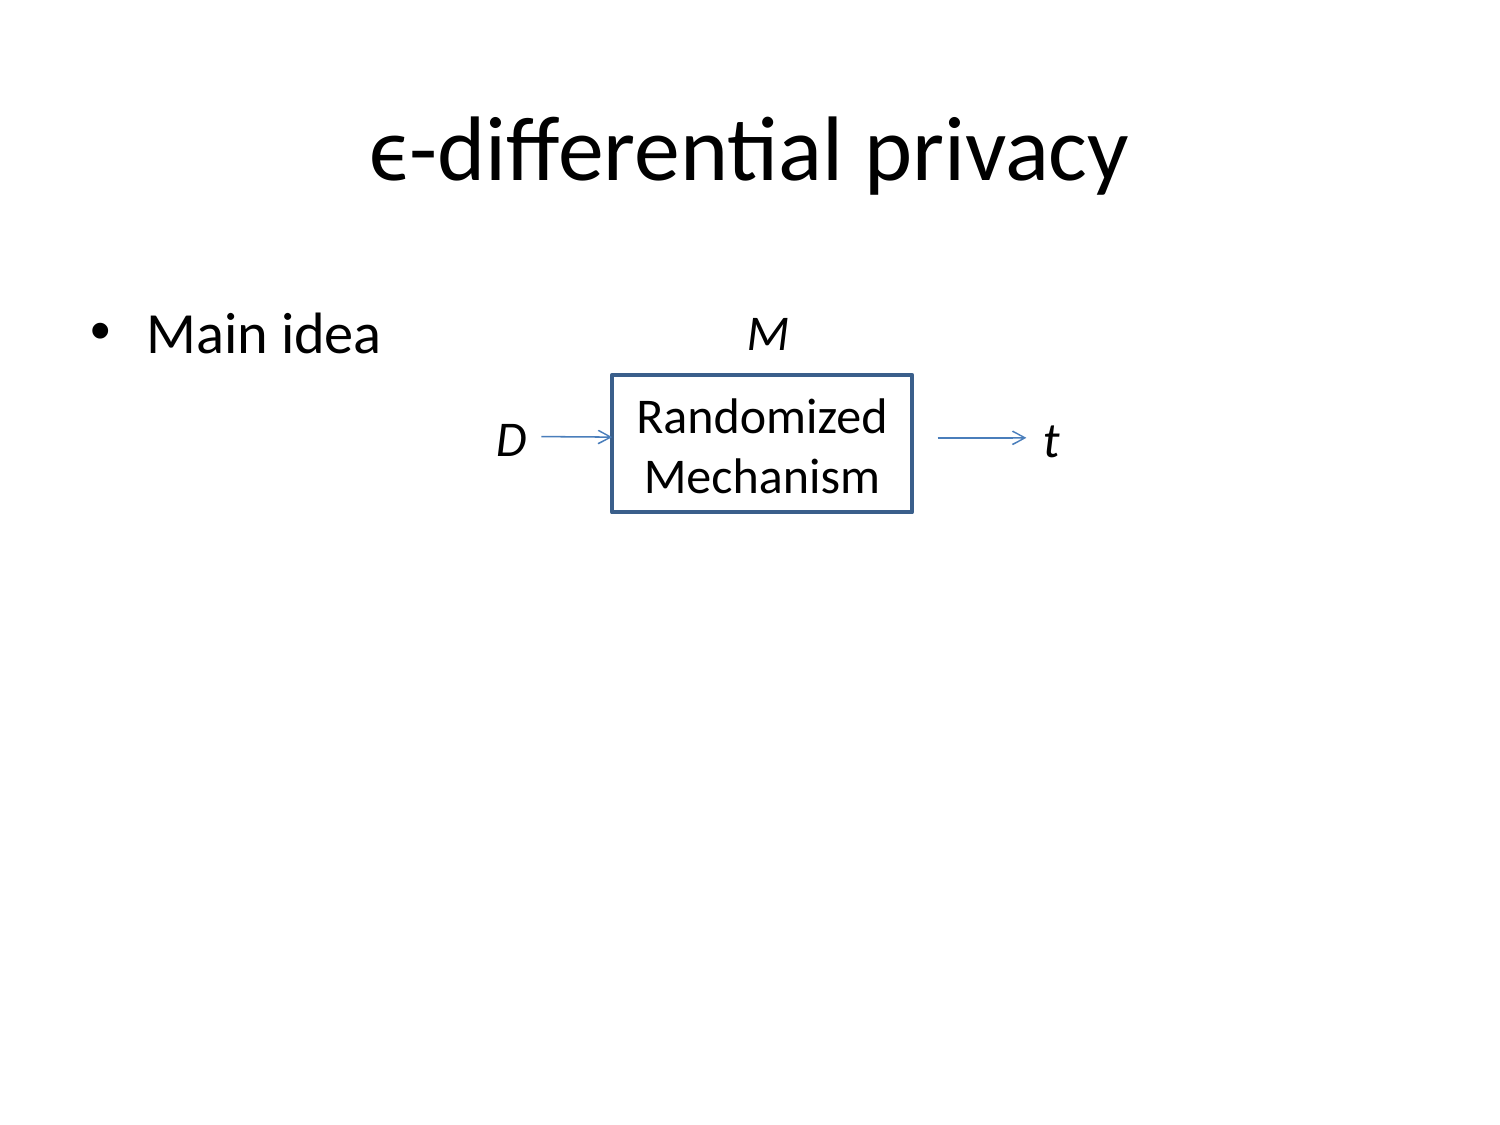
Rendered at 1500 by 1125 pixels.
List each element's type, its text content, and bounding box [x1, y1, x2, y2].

list Main idea [75, 287, 1425, 1038]
text_box t [1028, 399, 1075, 475]
title ϵ-differential privacy [75, 50, 1425, 238]
text_box M [731, 292, 805, 368]
text_box Randomized Mechanism [610, 373, 914, 514]
text_box D [481, 399, 542, 474]
